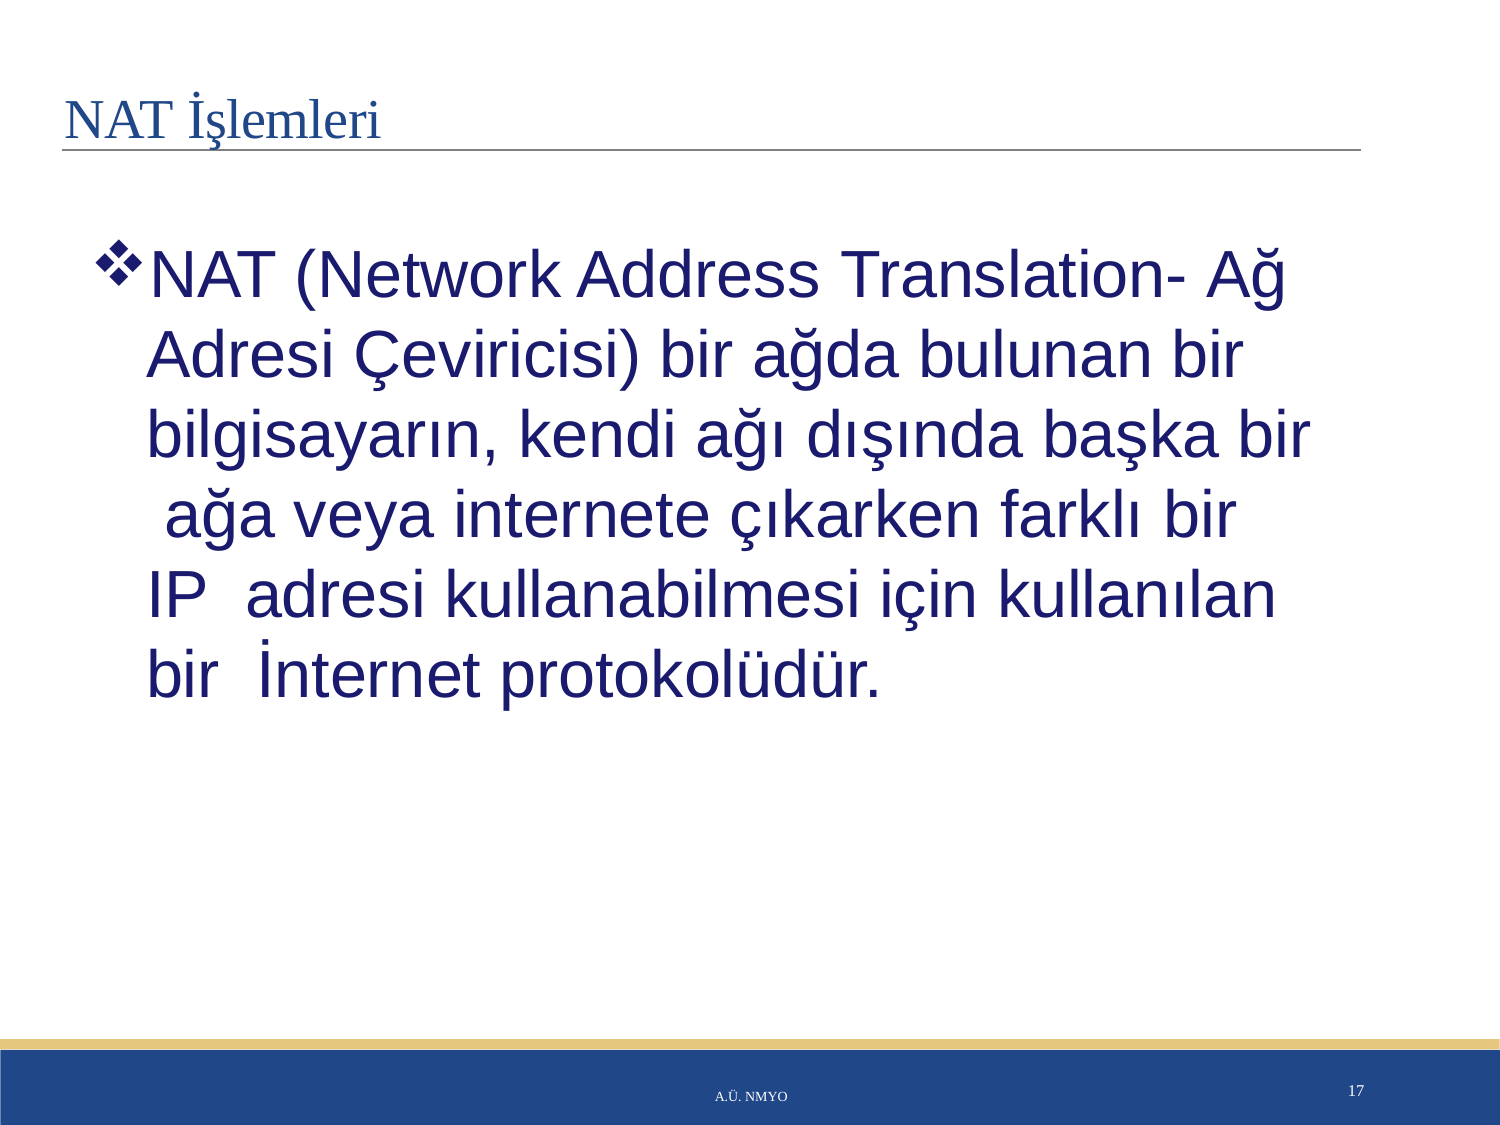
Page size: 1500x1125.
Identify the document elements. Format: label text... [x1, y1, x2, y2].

slide_number 17 [1218, 1059, 1380, 1120]
footer A.Ü. NMYO [453, 763, 1047, 1125]
text_box NAT (Network Address Translation- Ağ Adresi Çeviricisi) bir ağda bulunan bir bilgisayarın, kendi ağı dışında başka bir ağa veya internete çıkarken farklı bir IP adresi kullanabilmesi için kullanılan bir İnternet protokolüdür. [87, 228, 1318, 711]
title NAT İşlemleri [62, 0, 1438, 150]
